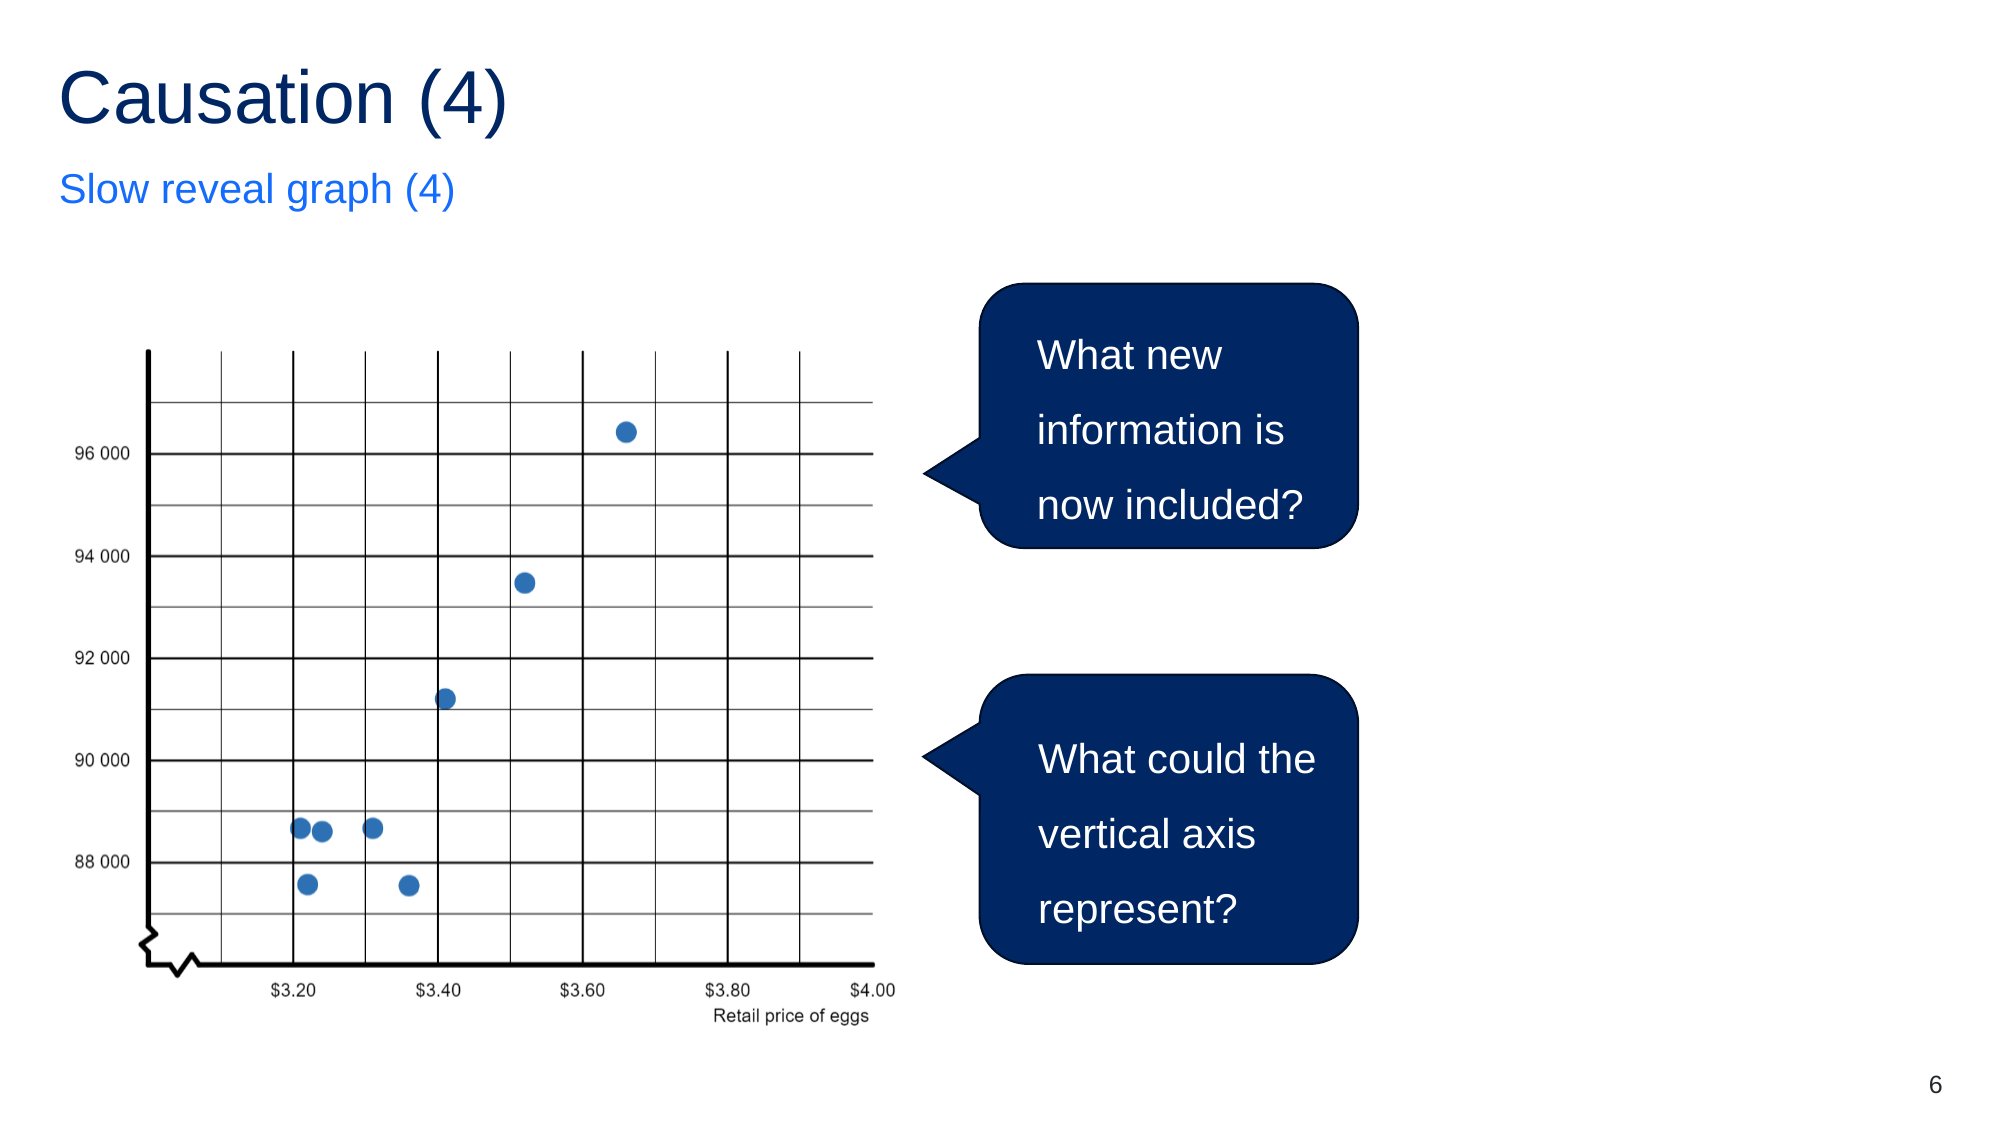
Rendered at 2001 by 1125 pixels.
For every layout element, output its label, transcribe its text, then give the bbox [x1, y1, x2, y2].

list Slow reveal graph (4) [59, 161, 1943, 212]
picture [59, 332, 907, 1043]
text_box What could the vertical axis represent? [921, 673, 1360, 965]
title Causation (4) [59, 59, 1943, 149]
text_box What new information is now included? [922, 282, 1360, 550]
slide_number 6 [1824, 1068, 1943, 1099]
